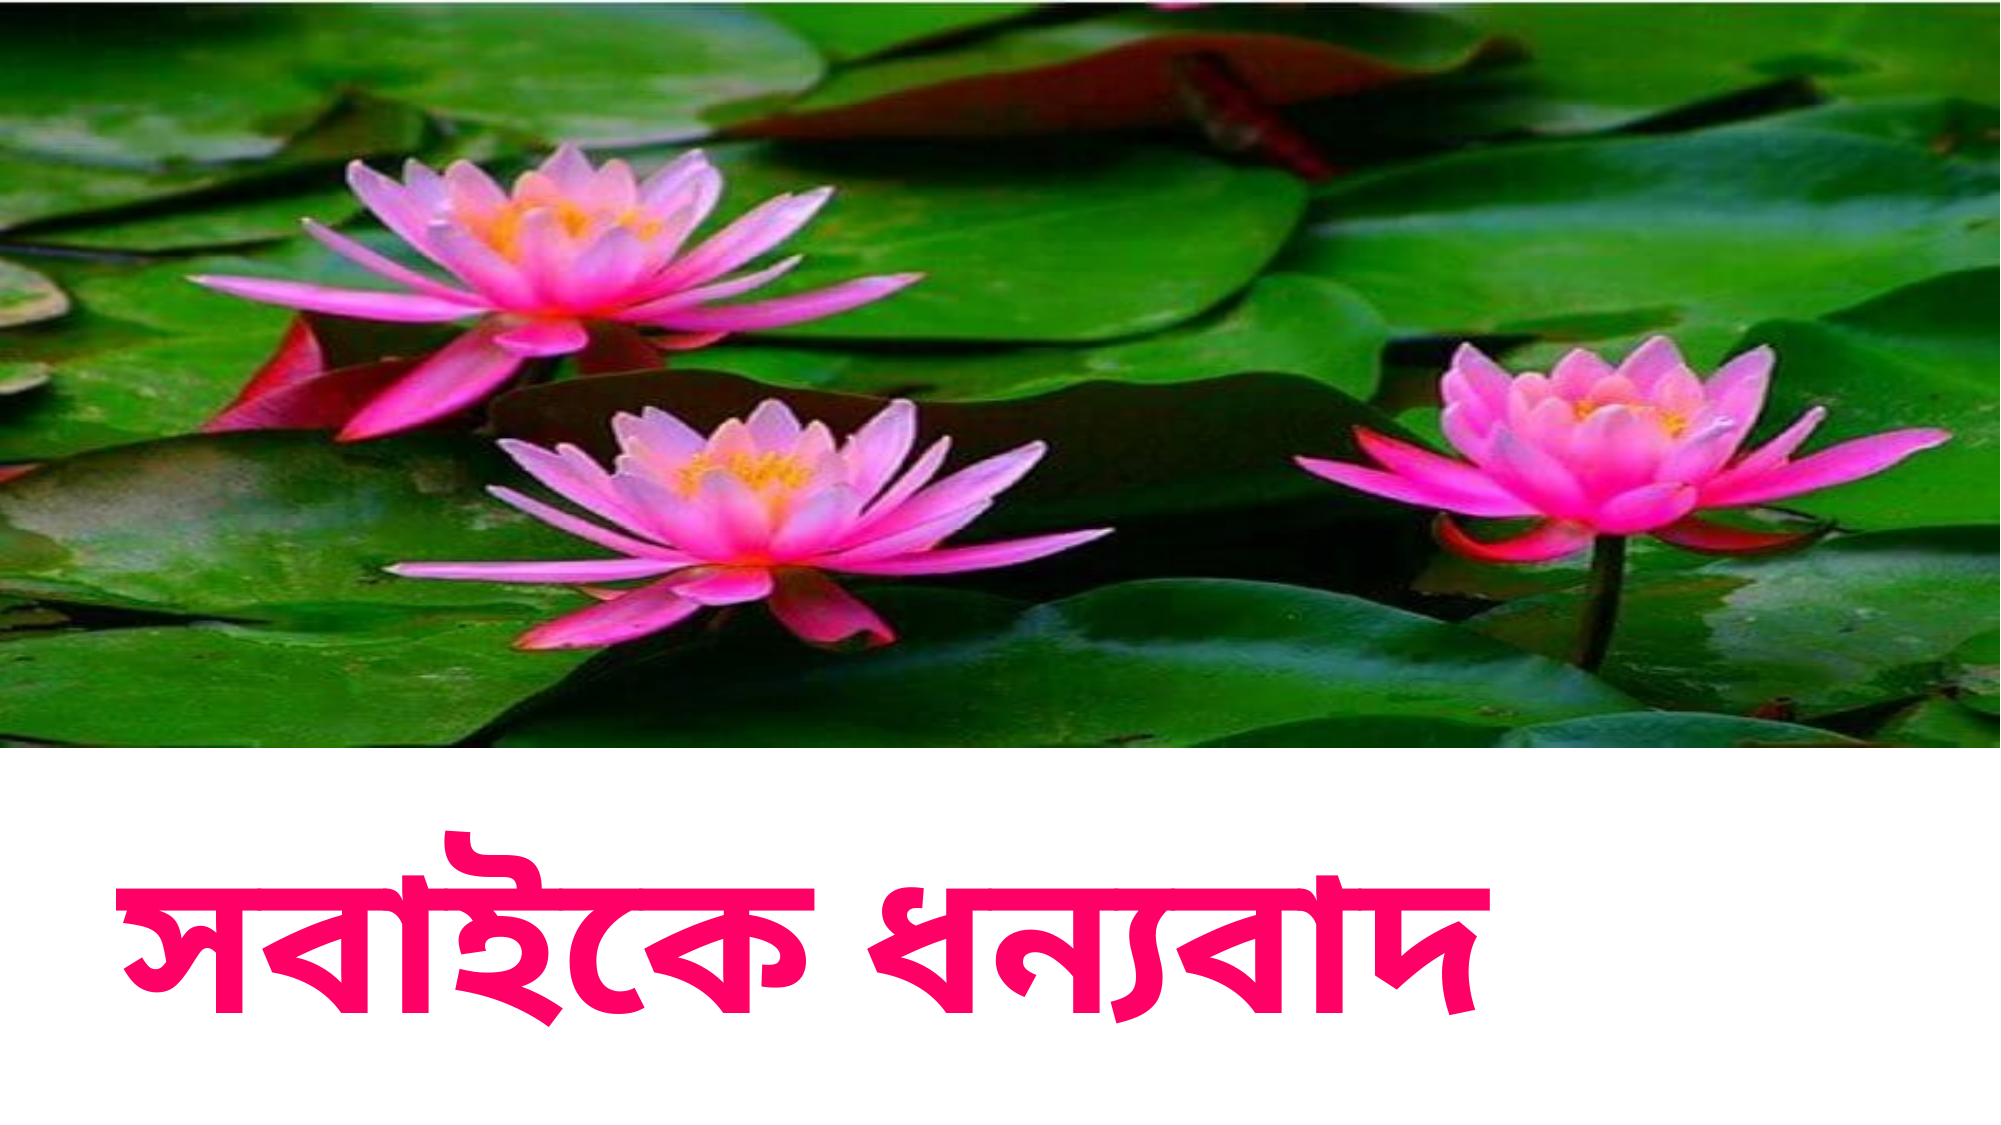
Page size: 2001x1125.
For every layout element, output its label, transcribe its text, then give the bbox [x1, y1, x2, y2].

text_box সবাইকে ধন্যবাদ [103, 805, 1908, 1061]
picture [0, 0, 2000, 748]
